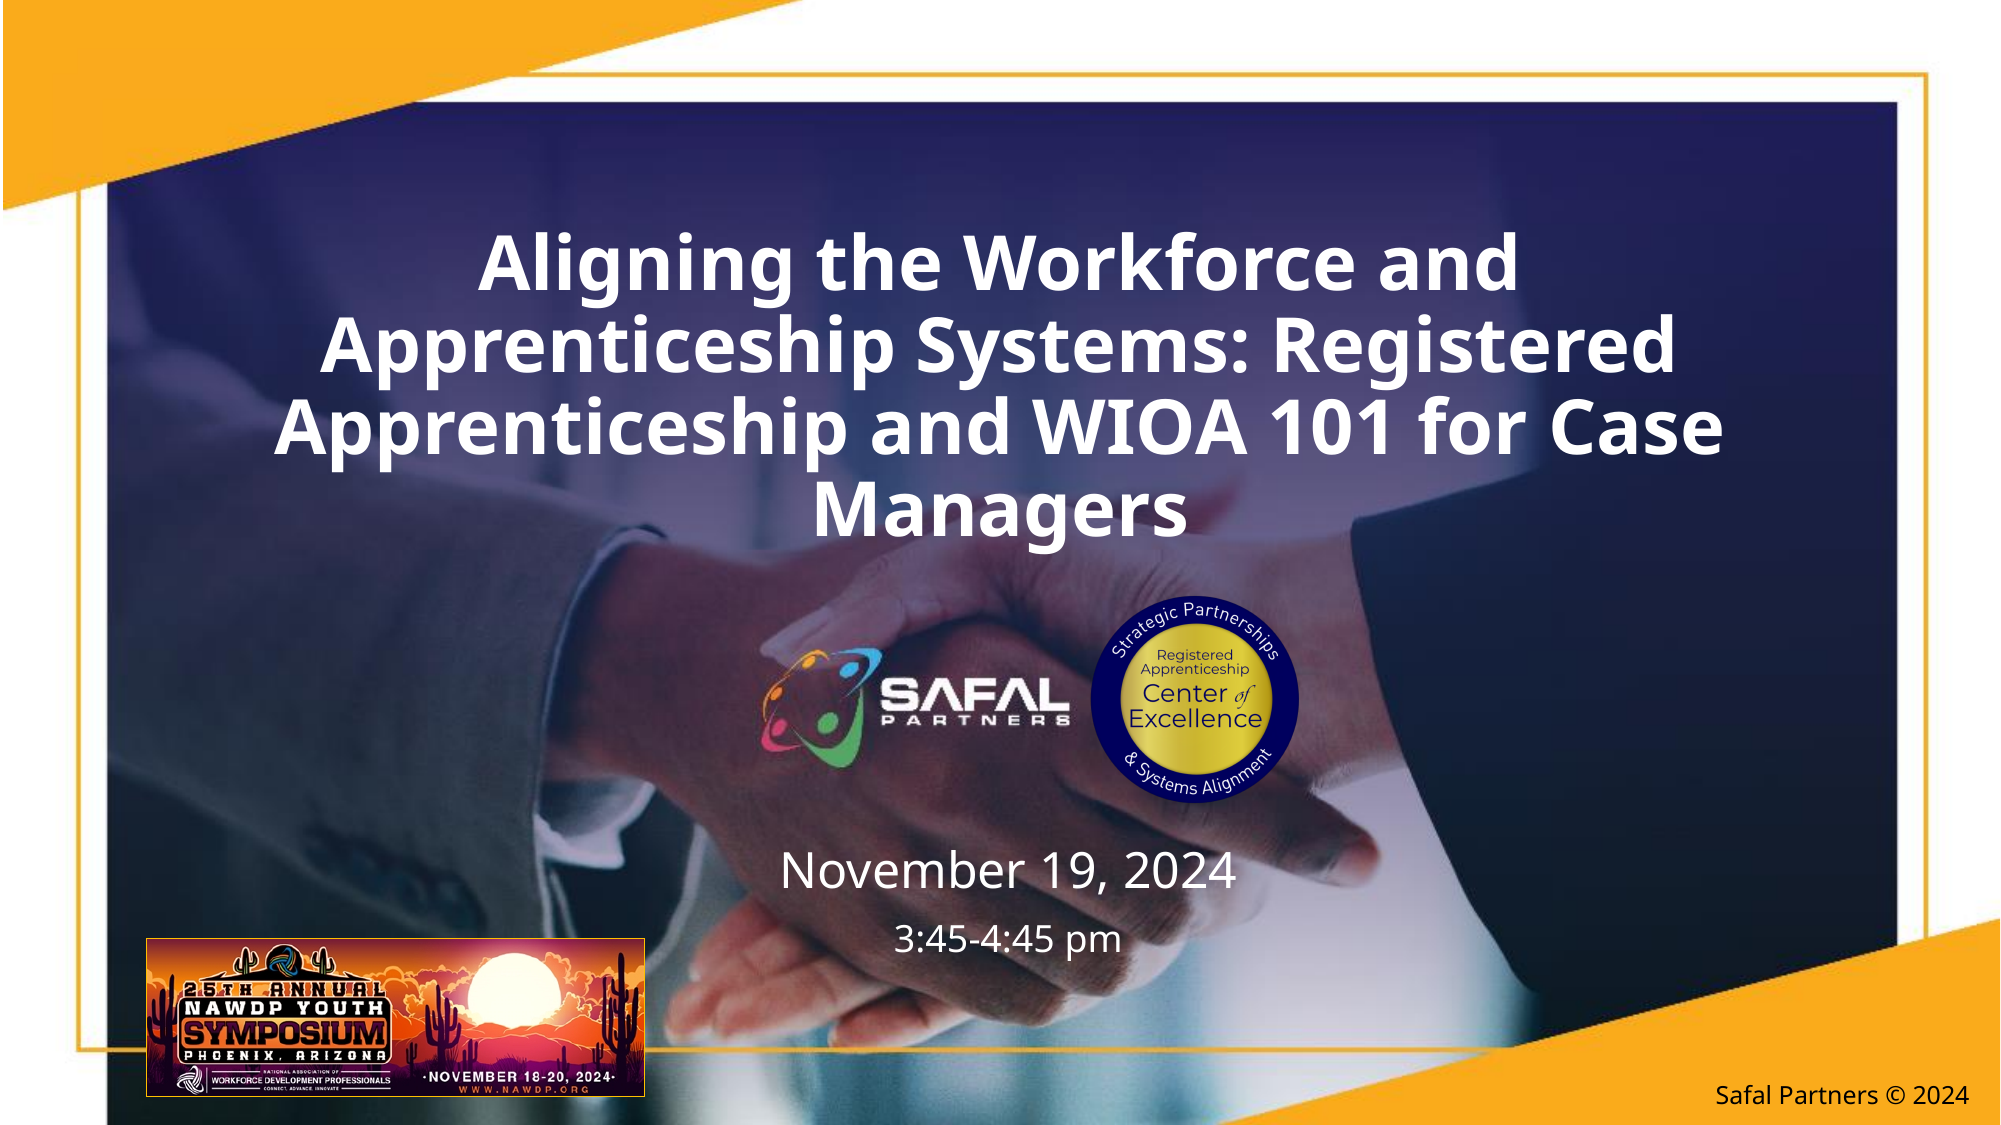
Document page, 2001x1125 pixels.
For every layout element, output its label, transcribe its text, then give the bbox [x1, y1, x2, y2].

picture [3, 0, 2001, 1125]
list November 19, 2024 3:45-4:45 pm [744, 837, 1273, 910]
title Aligning the Workforce and Apprenticeship Systems: Registered Apprenticeship and WIOA 101 for Case Managers [250, 215, 1750, 563]
